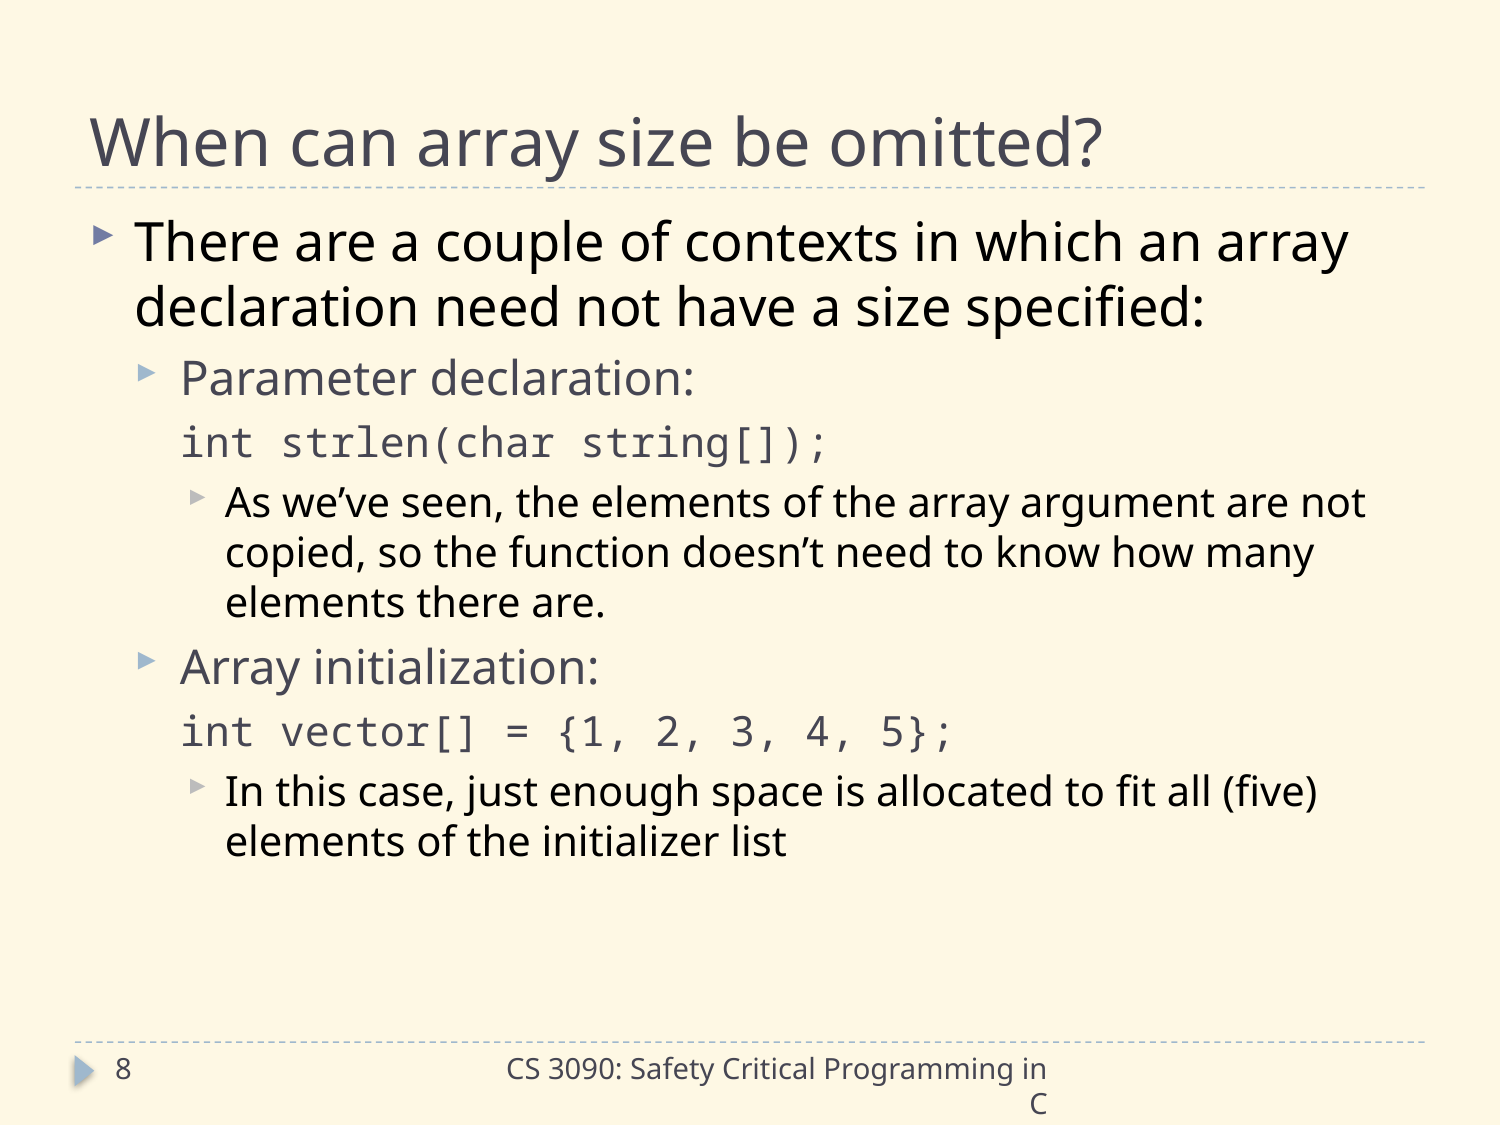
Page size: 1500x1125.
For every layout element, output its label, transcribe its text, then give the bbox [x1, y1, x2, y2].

title When can array size be omitted? [75, 24, 1425, 188]
list There are a couple of contexts in which an array declaration need not have a size specified: Parameter declaration: int strlen(char string[]); As we’ve seen, the elements of the array argument are not copied, so the function doesn’t need to know how many elements there are. Array initialization: int vector[] = {1, 2, 3, 4, 5}; In this case, just enough space is allocated to fit all (five) elements of the initializer list [75, 200, 1425, 1010]
slide_number 8 [100, 1042, 426, 1103]
footer CS 3090: Safety Critical Programming in C [475, 1042, 1063, 1103]
